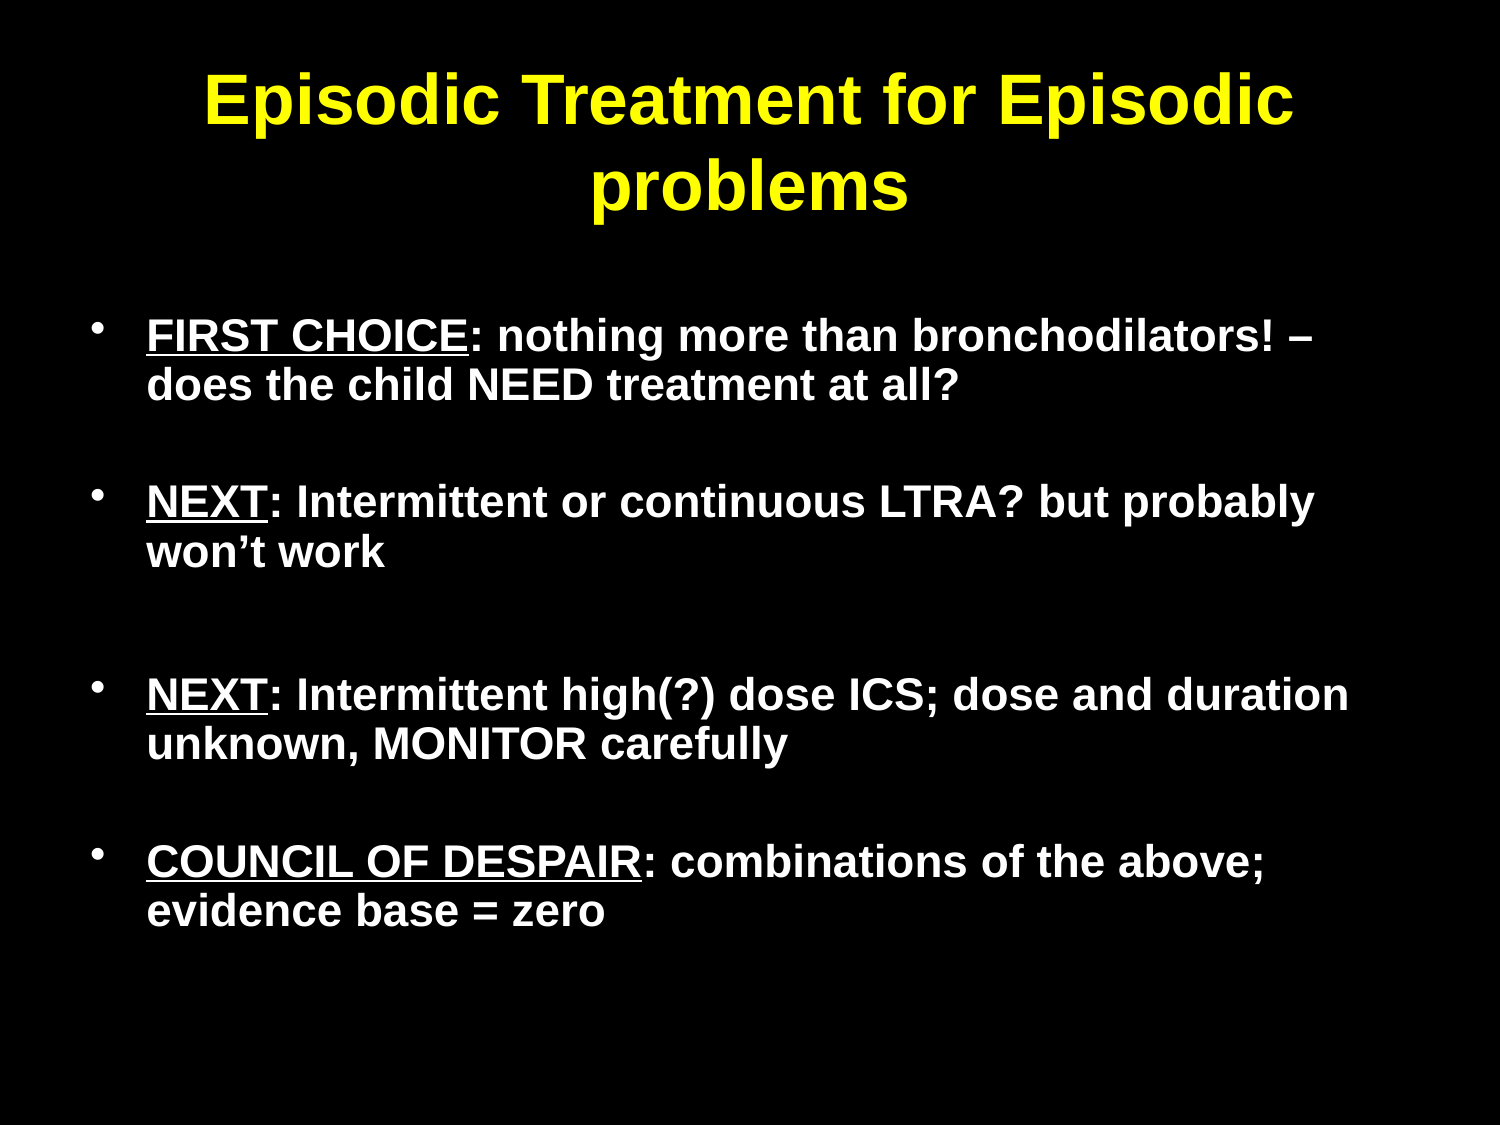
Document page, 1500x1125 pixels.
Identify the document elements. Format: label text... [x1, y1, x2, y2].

title Episodic Treatment for Episodic problems [74, 44, 1426, 233]
list FIRST CHOICE: nothing more than bronchodilators! – does the child NEED treatment at all? NEXT: Intermittent or continuous LTRA? but probably won’t work NEXT: Intermittent high(?) dose ICS; dose and duration unknown, MONITOR carefully COUNCIL OF DESPAIR: combinations of the above; evidence base = zero [74, 304, 1426, 1048]
